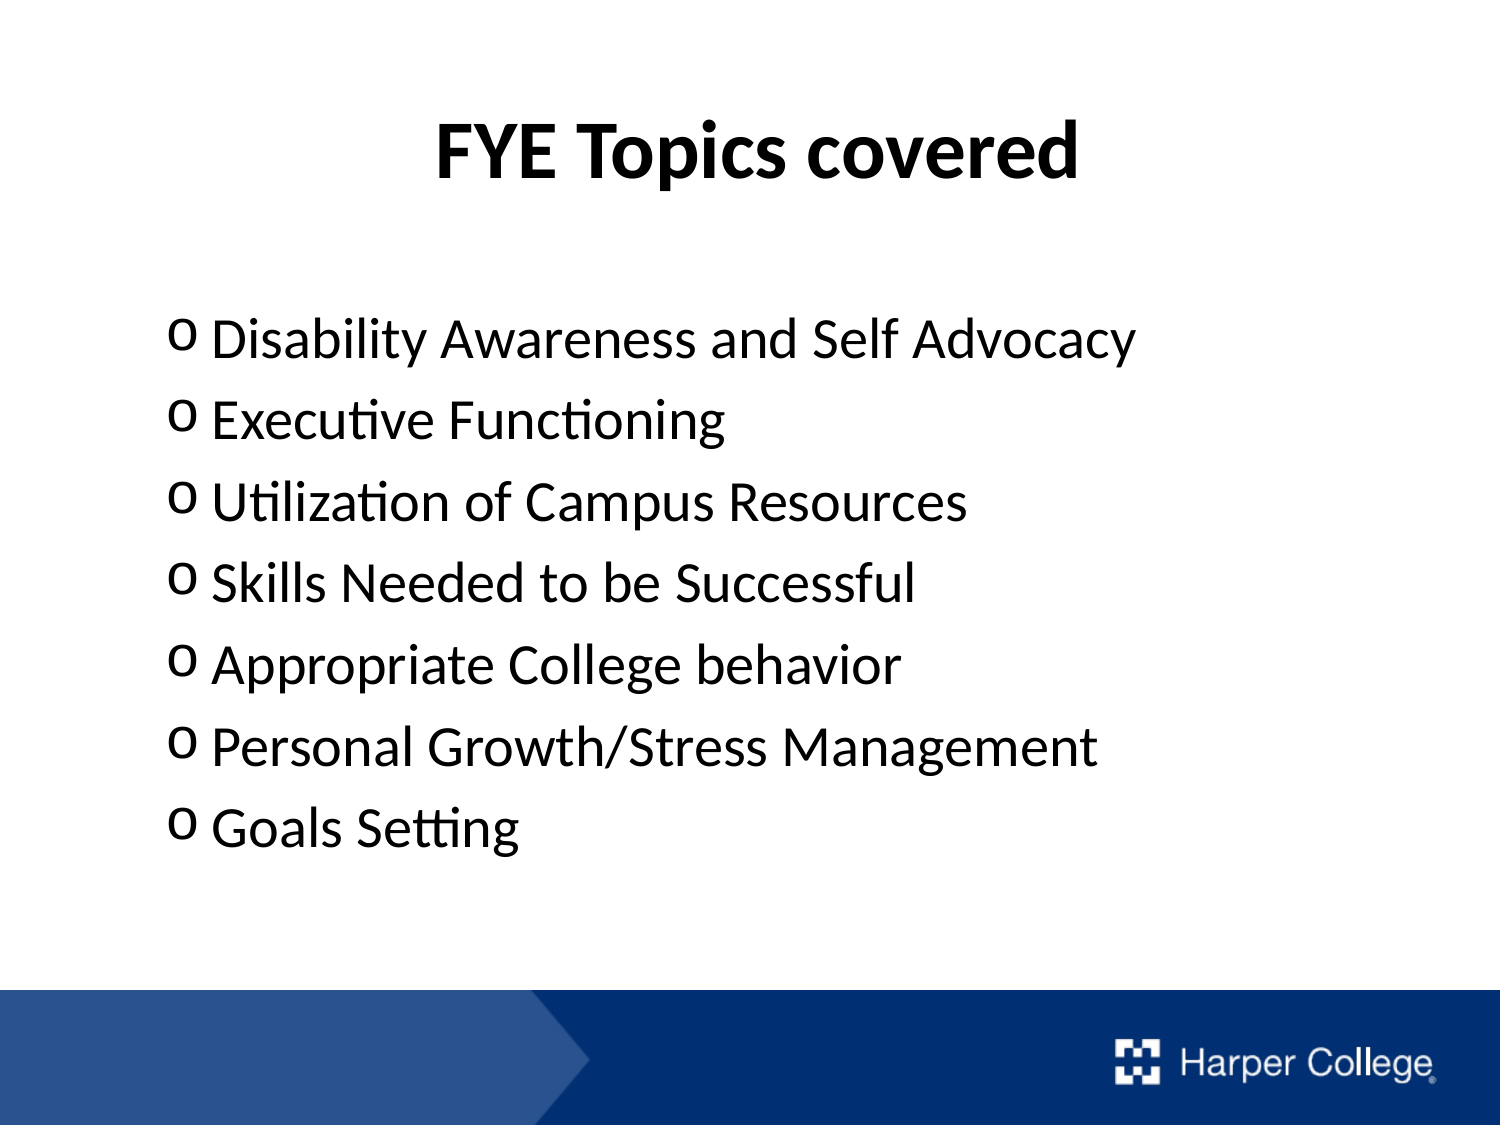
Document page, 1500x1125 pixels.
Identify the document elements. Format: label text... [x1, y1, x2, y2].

list FYE Topics covered Disability Awareness and Self Advocacy Executive Functioning Utilization of Campus Resources Skills Needed to be Successful Appropriate College behavior Personal Growth/Stress Management Goals Setting [75, 87, 1425, 949]
